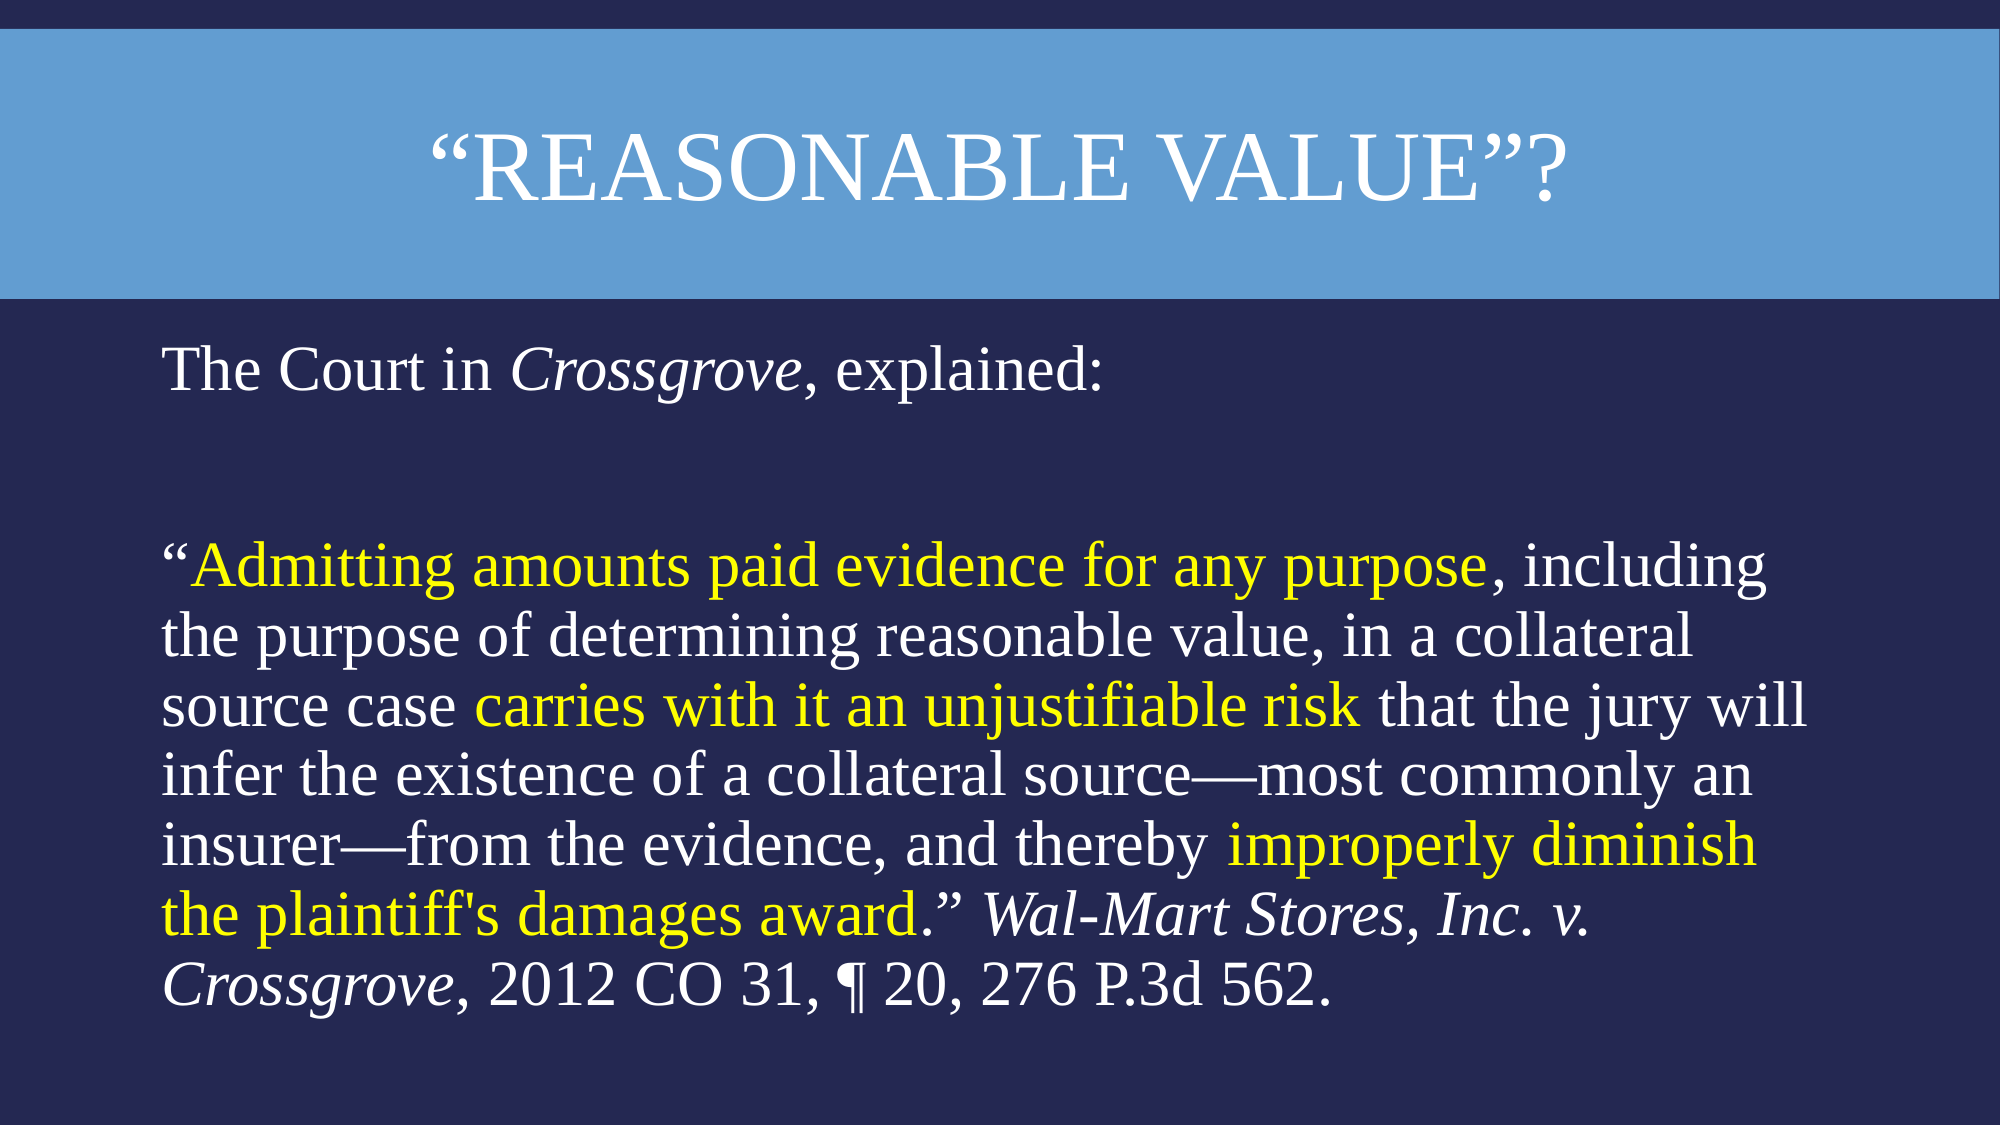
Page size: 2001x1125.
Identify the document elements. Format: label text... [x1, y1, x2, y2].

list The Court in Crossgrove, explained: “Admitting amounts paid evidence for any purpose, including the purpose of determining reasonable value, in a collateral source case carries with it an unjustifiable risk that the jury will infer the existence of a collateral source—most commonly an insurer—from the evidence, and thereby improperly diminish the plaintiff's damages award.” Wal-Mart Stores, Inc. v. Crossgrove, 2012 CO 31, ¶ 20, 276 P.3d 562. [146, 326, 1826, 1041]
title “REASONABLE VALUE”? [197, 46, 1803, 295]
